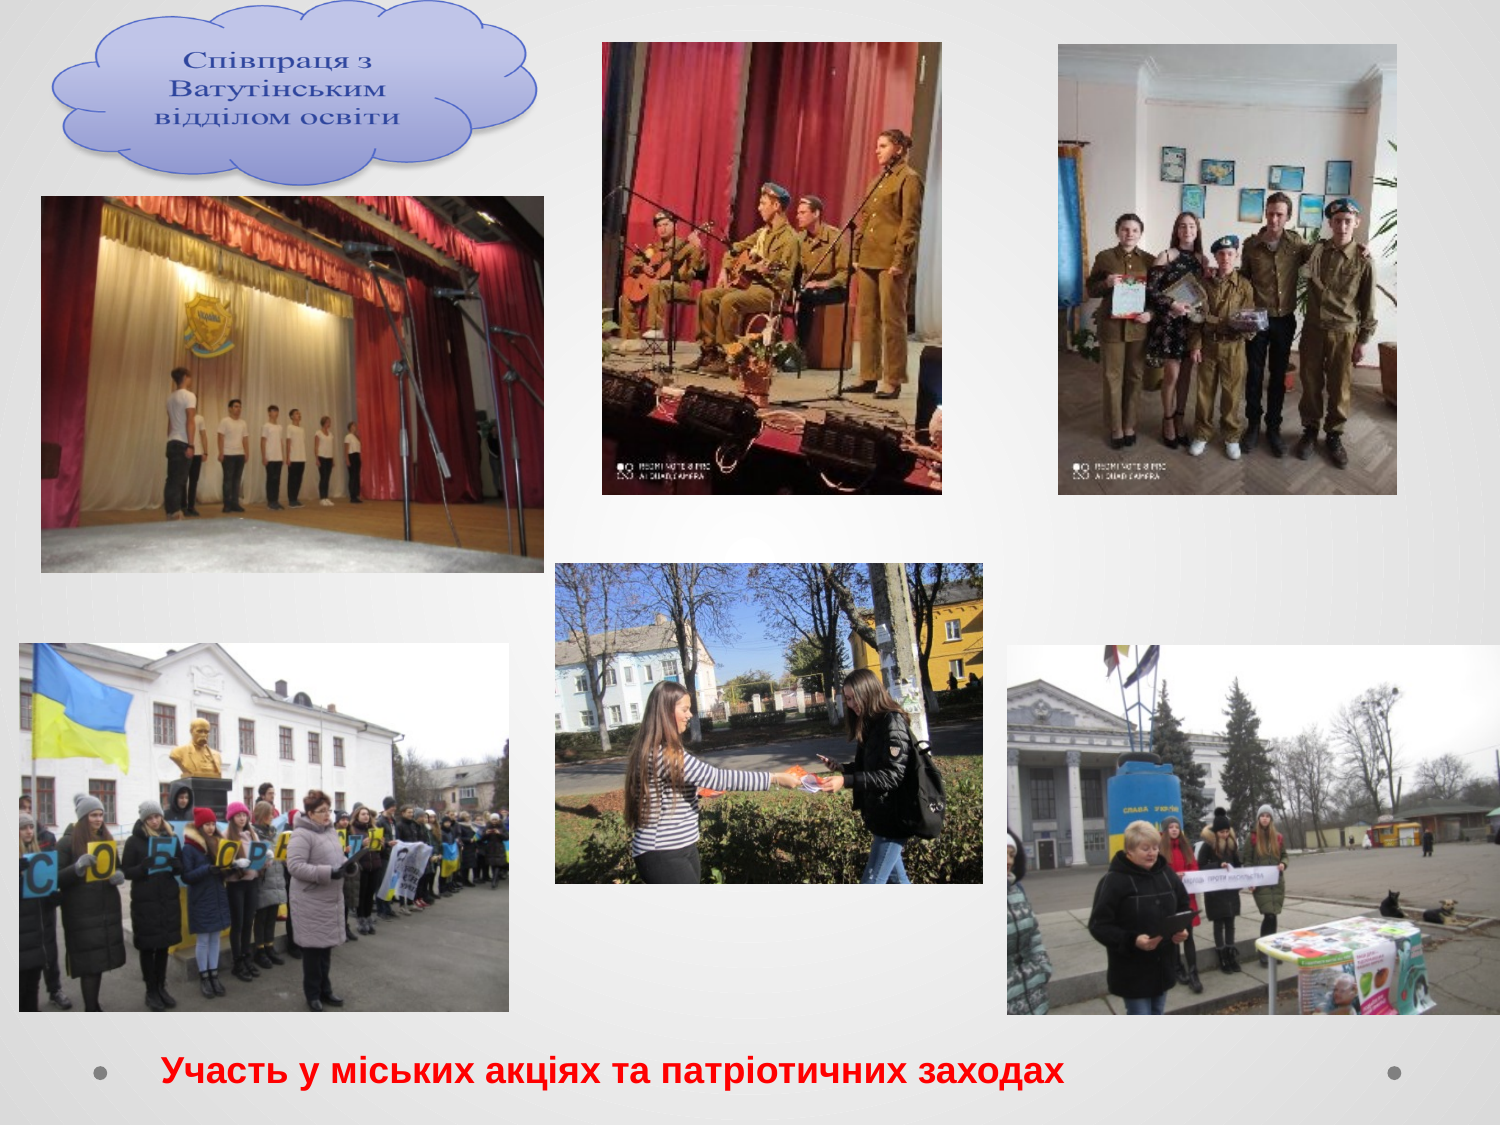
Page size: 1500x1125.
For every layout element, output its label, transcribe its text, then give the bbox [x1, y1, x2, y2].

picture [555, 563, 984, 885]
picture [1058, 44, 1397, 495]
picture [602, 42, 942, 495]
picture [41, 0, 544, 573]
text_box Участь у міських акціях та патріотичних заходах [145, 1038, 1080, 1099]
picture [18, 643, 510, 1012]
picture [1007, 645, 1500, 1016]
